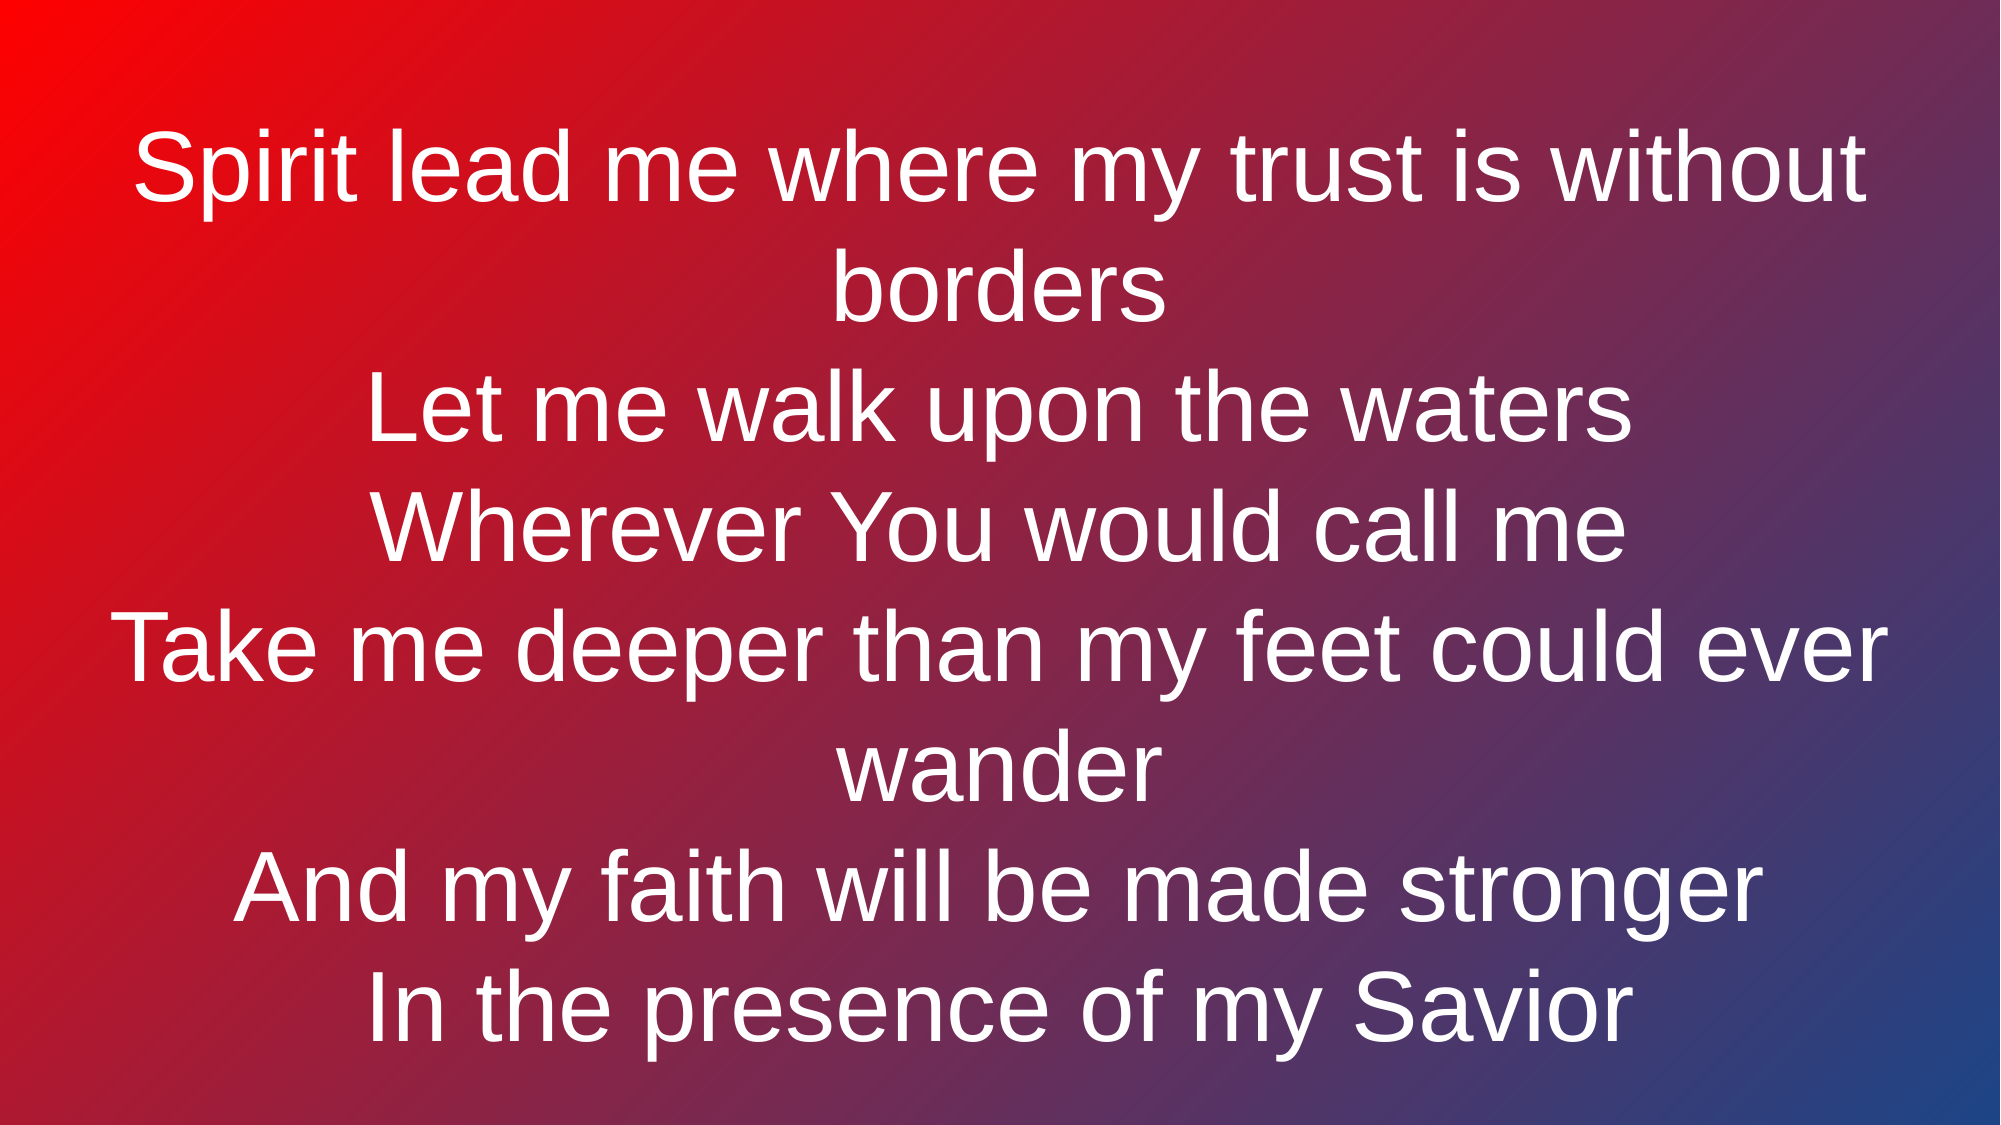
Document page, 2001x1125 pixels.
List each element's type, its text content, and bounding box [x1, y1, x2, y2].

title Spirit lead me where my trust is without borders Let me walk upon the waters Wherever You would call me Take me deeper than my feet could ever wander And my faith will be made stronger In the presence of my Savior [68, 81, 1932, 1099]
